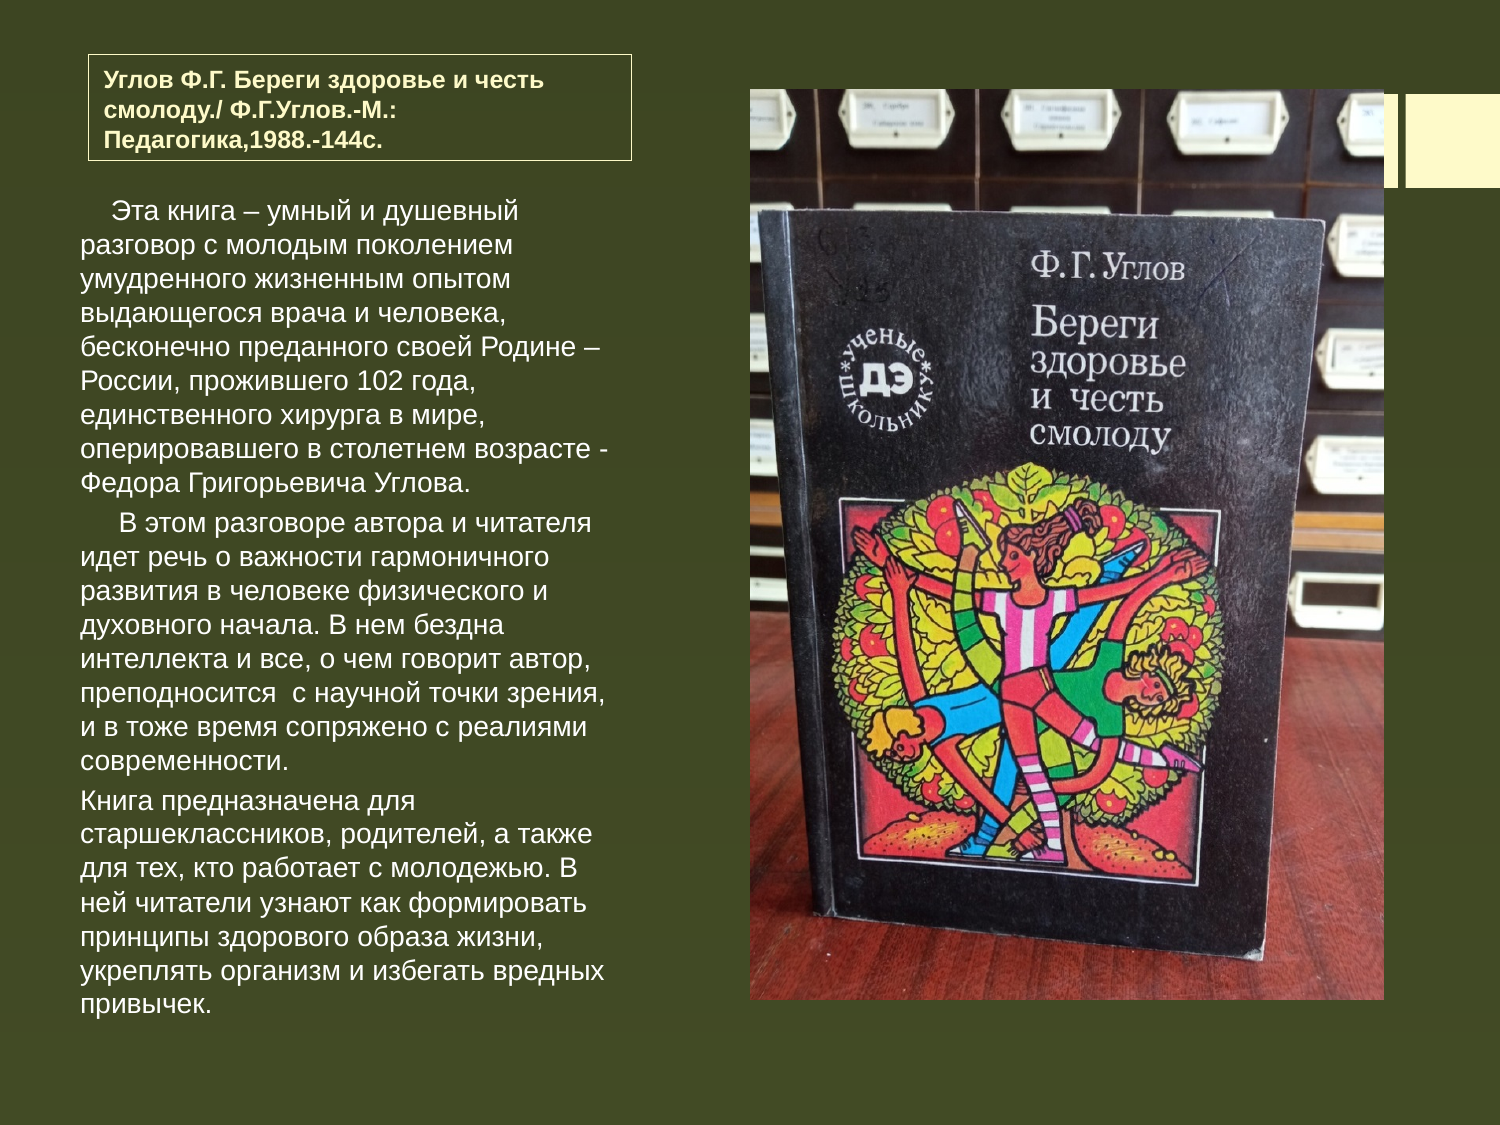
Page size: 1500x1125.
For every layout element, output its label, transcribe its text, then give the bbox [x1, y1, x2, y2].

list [749, 89, 1384, 1000]
list Эта книга – умный и душевный разговор с молодым поколением умудренного жизненным опытом выдающегося врача и человека, бесконечно преданного своей Родине – России, прожившего 102 года, единственного хирурга в мире, оперировавшего в столетнем возрасте - Федора Григорьевича Углова. В этом разговоре автора и читателя идет речь о важности гармоничного развития в человеке физического и духовного начала. В нем бездна интеллекта и все, о чем говорит автор, преподносится с научной точки зрения, и в тоже время сопряжено с реалиями современности. Книга предназначена для старшеклассников, родителей, а также для тех, кто работает с молодежью. В ней читатели узнают как формировать принципы здорового образа жизни, укреплять организм и избегать вредных привычек. [64, 184, 635, 1035]
title Углов Ф.Г. Береги здоровье и честь смолоду./ Ф.Г.Углов.-М.: Педагогика,1988.-144с. [88, 54, 632, 161]
